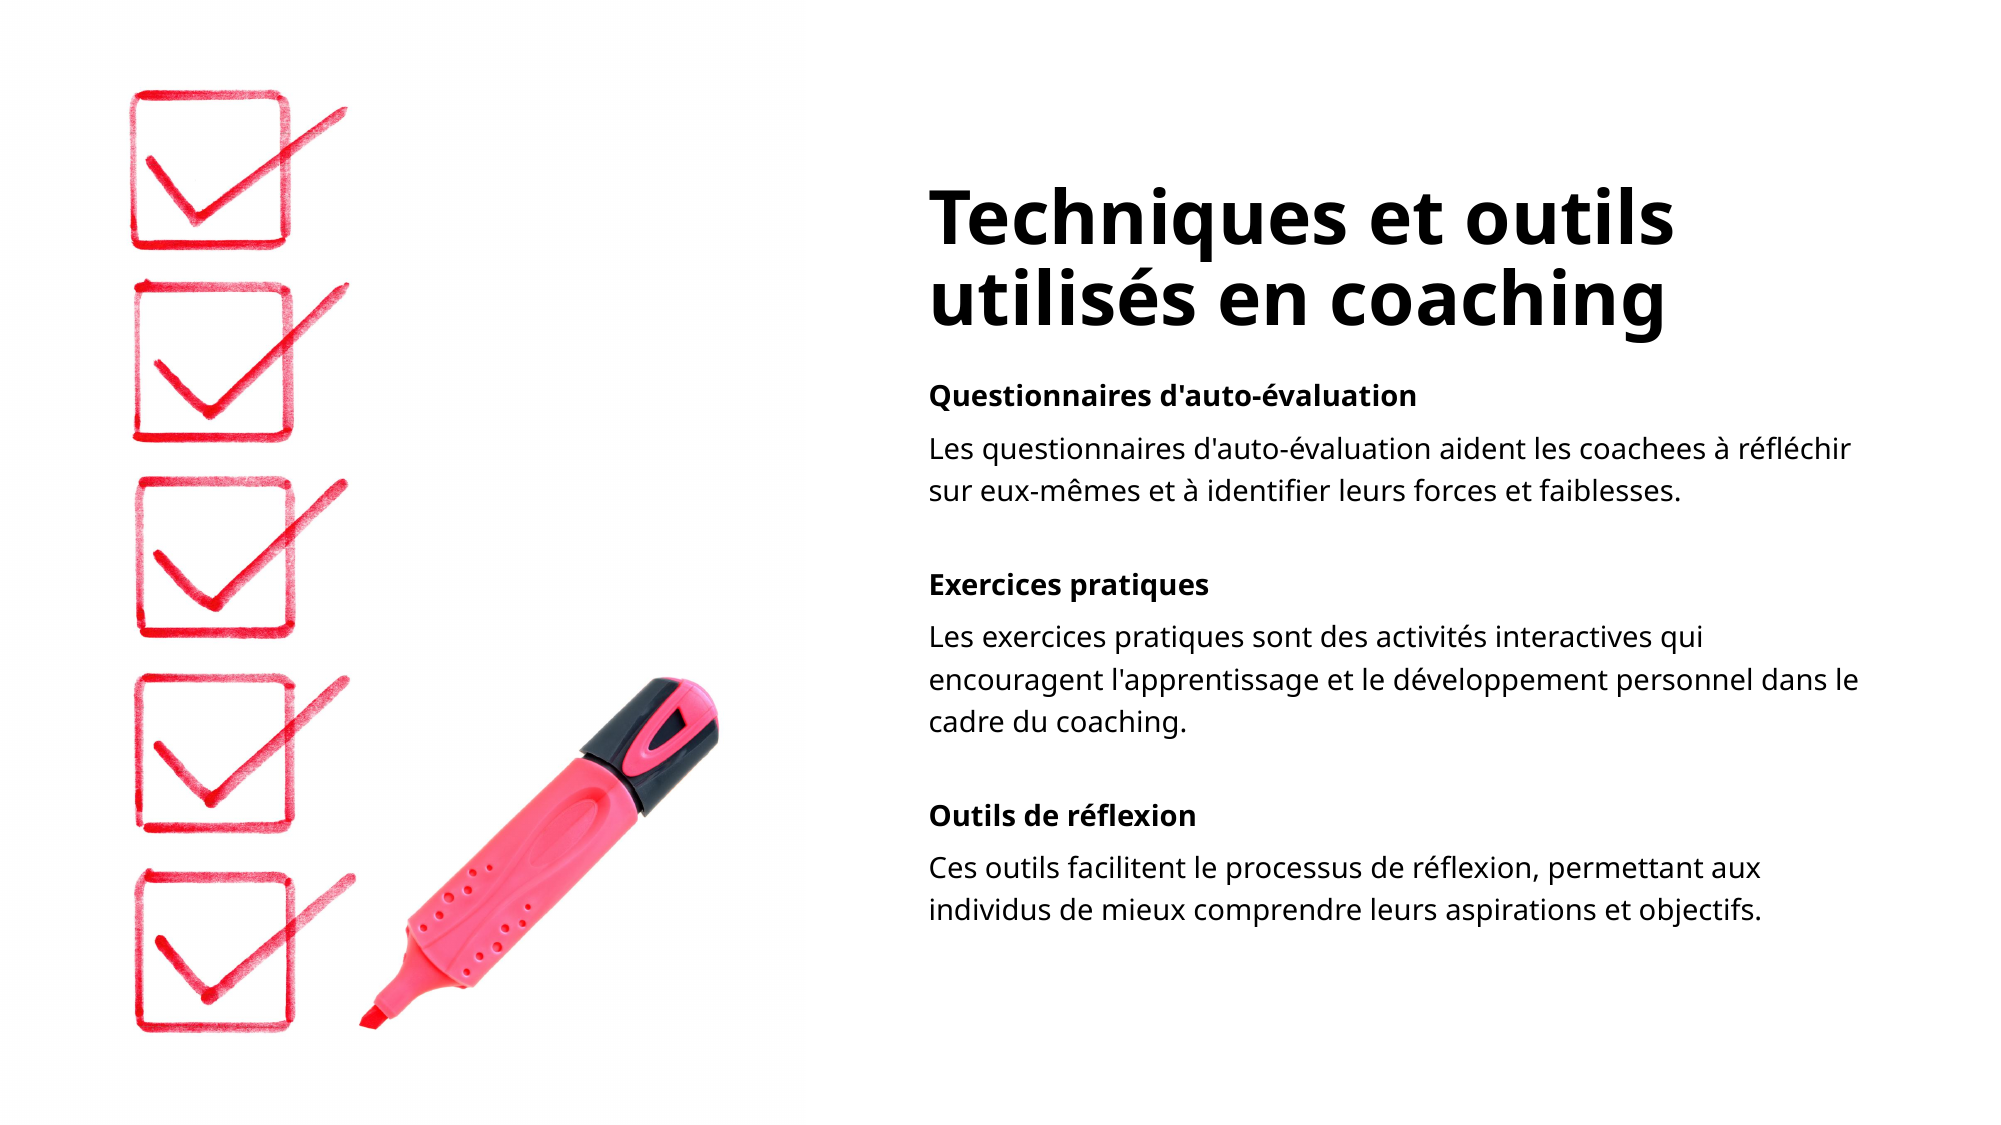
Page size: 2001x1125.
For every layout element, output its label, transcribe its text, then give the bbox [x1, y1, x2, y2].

list Questionnaires d'auto-évaluation Les questionnaires d'auto-évaluation aident les coachees à réfléchir sur eux-mêmes et à identifier leurs forces et faiblesses. Exercices pratiques Les exercices pratiques sont des activités interactives qui encouragent l'apprentissage et le développement personnel dans le cadre du coaching. Outils de réflexion Ces outils facilitent le processus de réflexion, permettant aux individus de mieux comprendre leurs aspirations et objectifs. [913, 363, 1884, 1035]
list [0, 0, 806, 1125]
title Techniques et outils utilisés en coaching [913, 98, 1884, 350]
text_box [806, 0, 2000, 1125]
